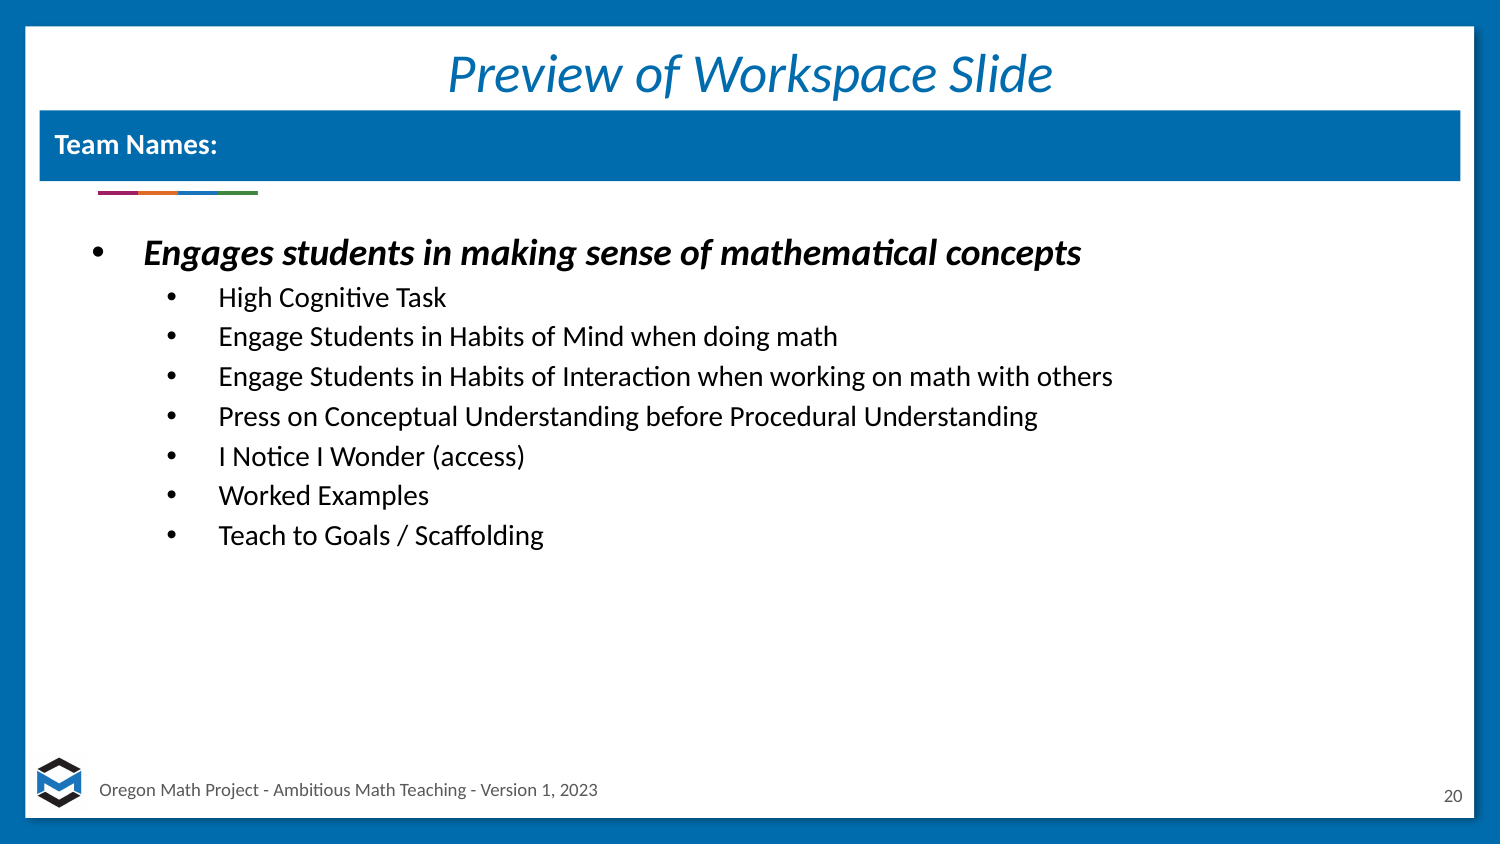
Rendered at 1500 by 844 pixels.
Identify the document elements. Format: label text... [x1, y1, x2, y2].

slide_number 20 [1400, 772, 1475, 818]
picture [98, 191, 258, 195]
title Preview of Workspace Slide [88, 39, 1416, 111]
picture [29, 754, 89, 811]
list Engages students in making sense of mathematical concepts High Cognitive Task Engage Students in Habits of Mind when doing math Engage Students in Habits of Interaction when working on math with others Press on Conceptual Understanding before Procedural Understanding I Notice I Wonder (access) Worked Examples Teach to Goals / Scaffolding [57, 227, 1385, 734]
text_box Team Names: [39, 110, 1461, 182]
